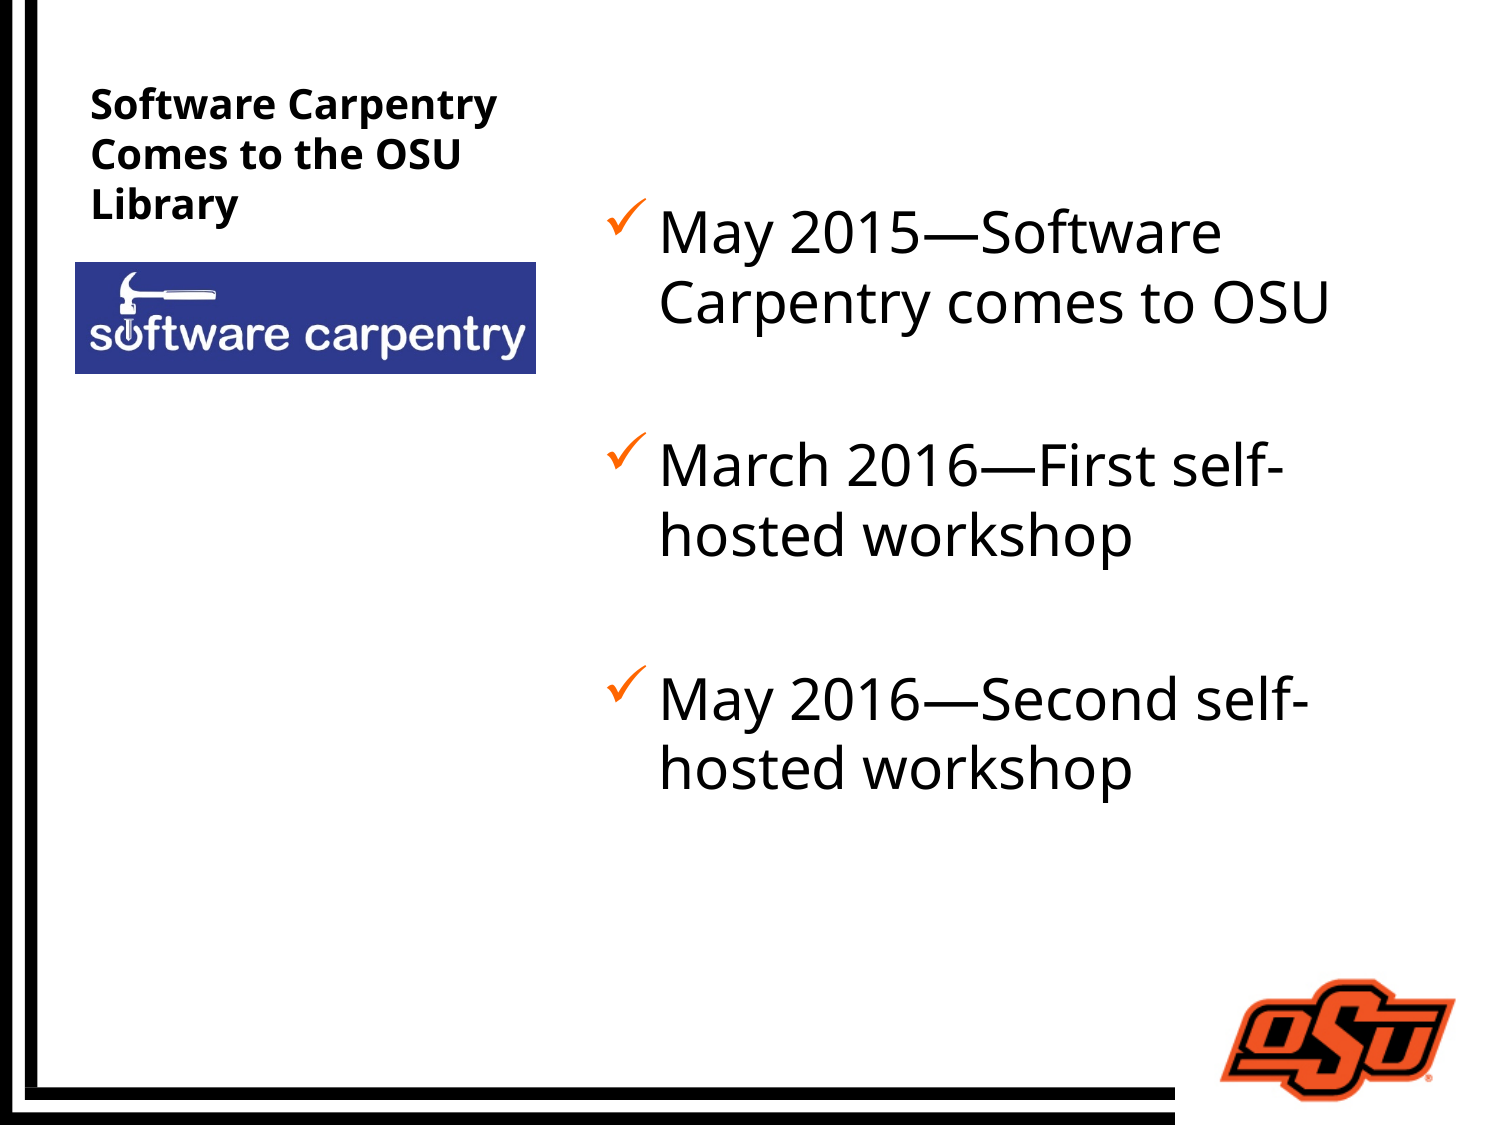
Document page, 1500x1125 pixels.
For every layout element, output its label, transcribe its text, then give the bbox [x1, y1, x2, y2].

title Software Carpentry Comes to the OSU Library [74, 44, 569, 236]
picture [74, 262, 536, 375]
list May 2015—Software Carpentry comes to OSU March 2016—First self-hosted workshop May 2016—Second self-hosted workshop [587, 187, 1426, 1125]
picture [1426, 962, 1495, 1113]
